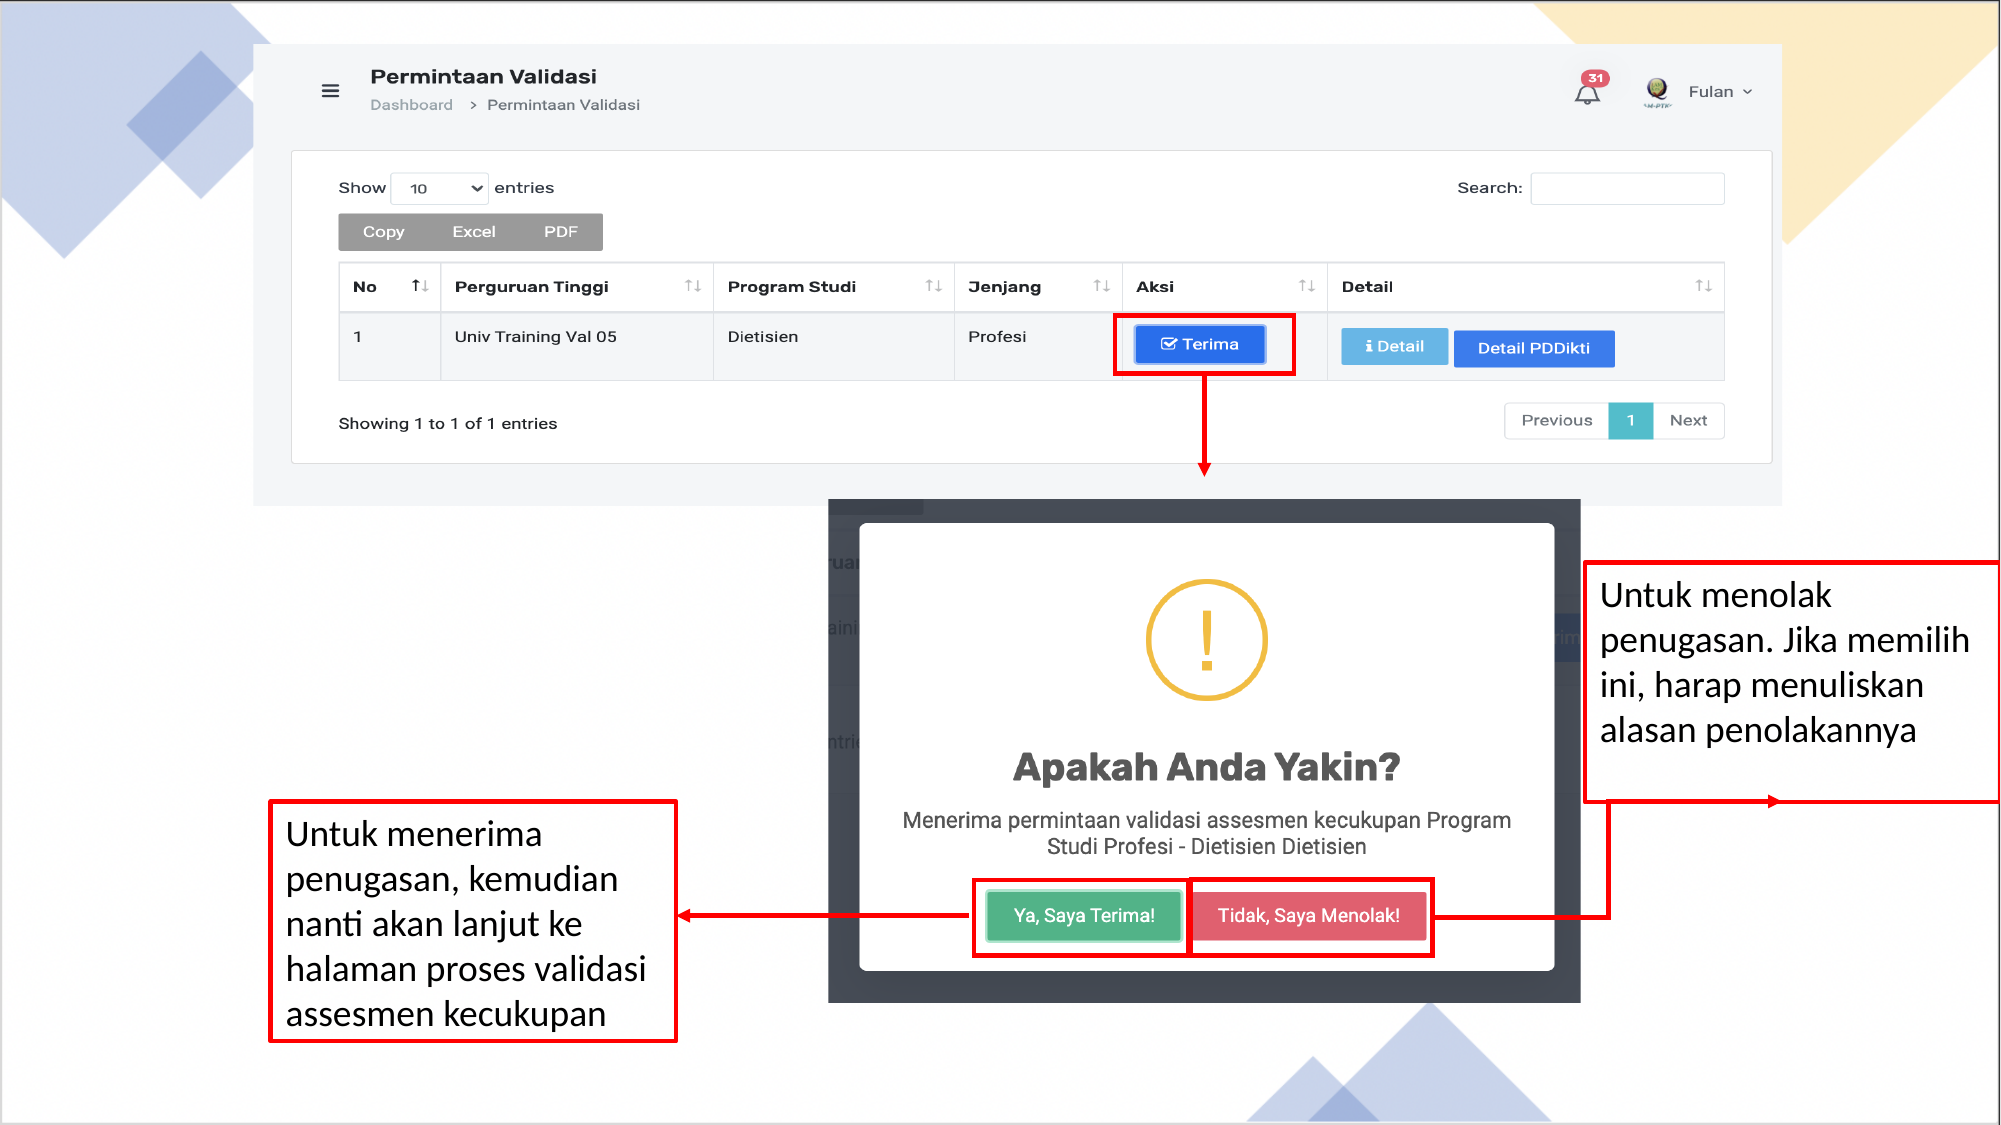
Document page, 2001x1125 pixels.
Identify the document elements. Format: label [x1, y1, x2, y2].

picture [0, 0, 2001, 1125]
text_box [270, 801, 1189, 1044]
text_box [1190, 562, 2000, 956]
text_box [1114, 315, 1294, 477]
